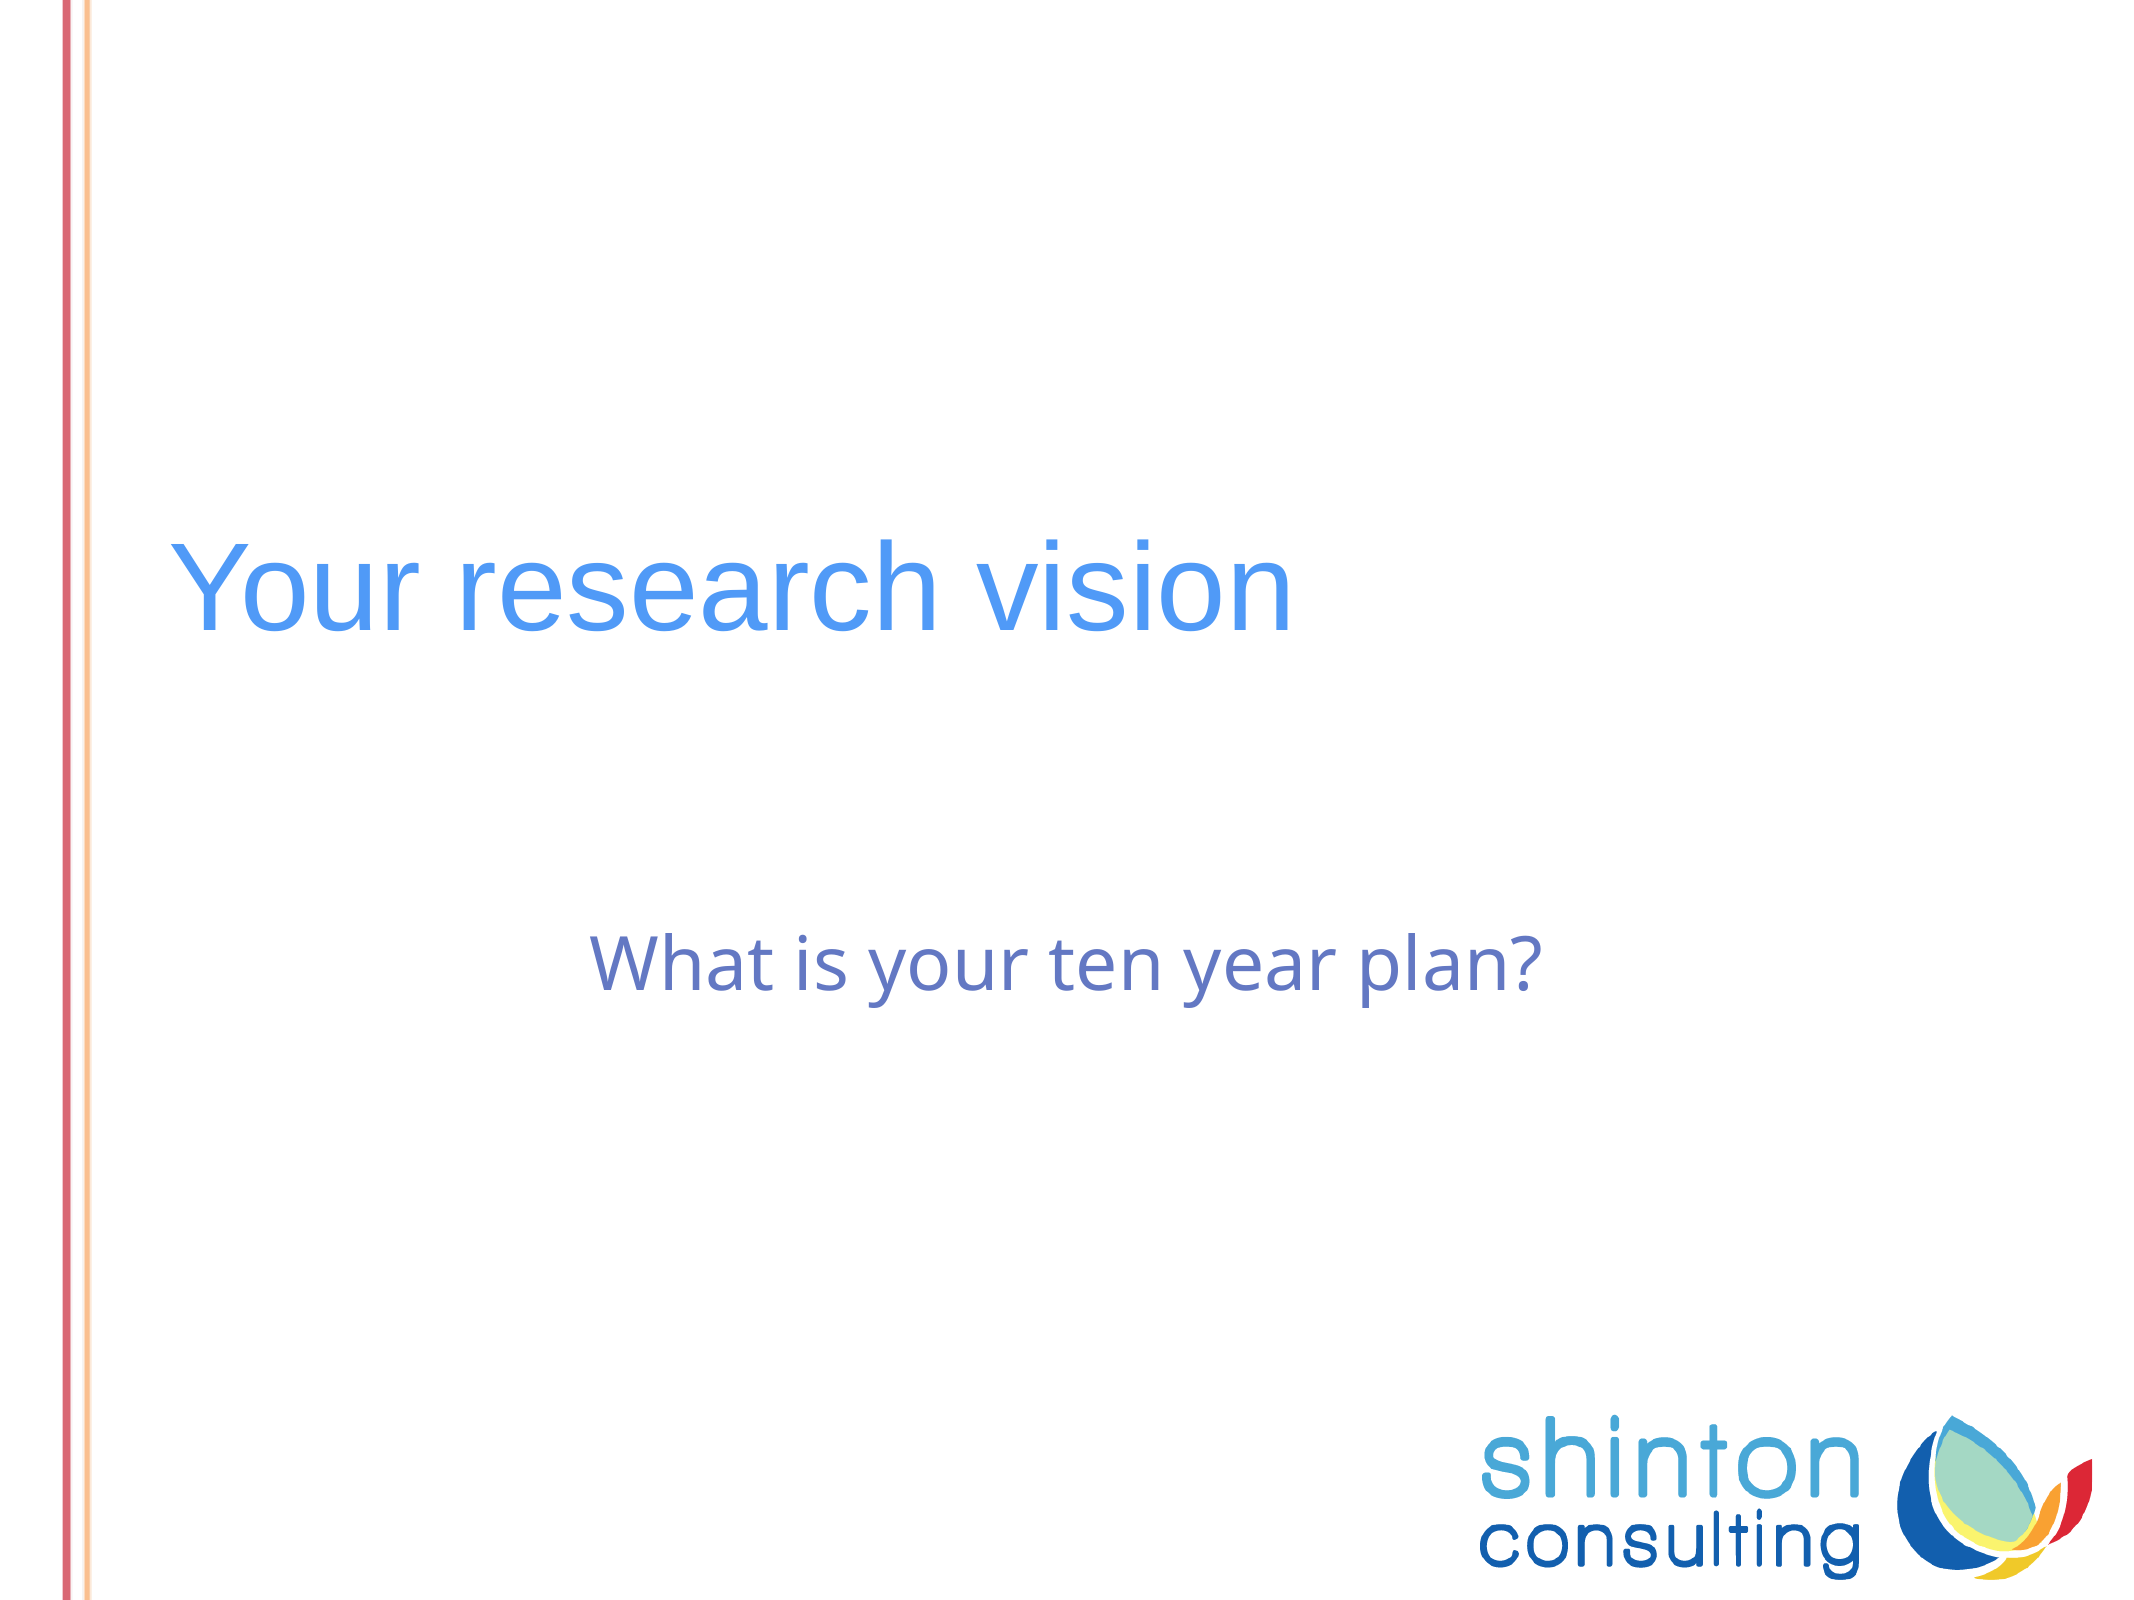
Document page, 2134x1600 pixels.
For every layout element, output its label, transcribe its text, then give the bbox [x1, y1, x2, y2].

picture [1814, 1414, 2093, 1580]
picture [62, 0, 92, 1600]
title Your research vision [159, 496, 1974, 908]
list What is your ten year plan? [319, 906, 1814, 1600]
